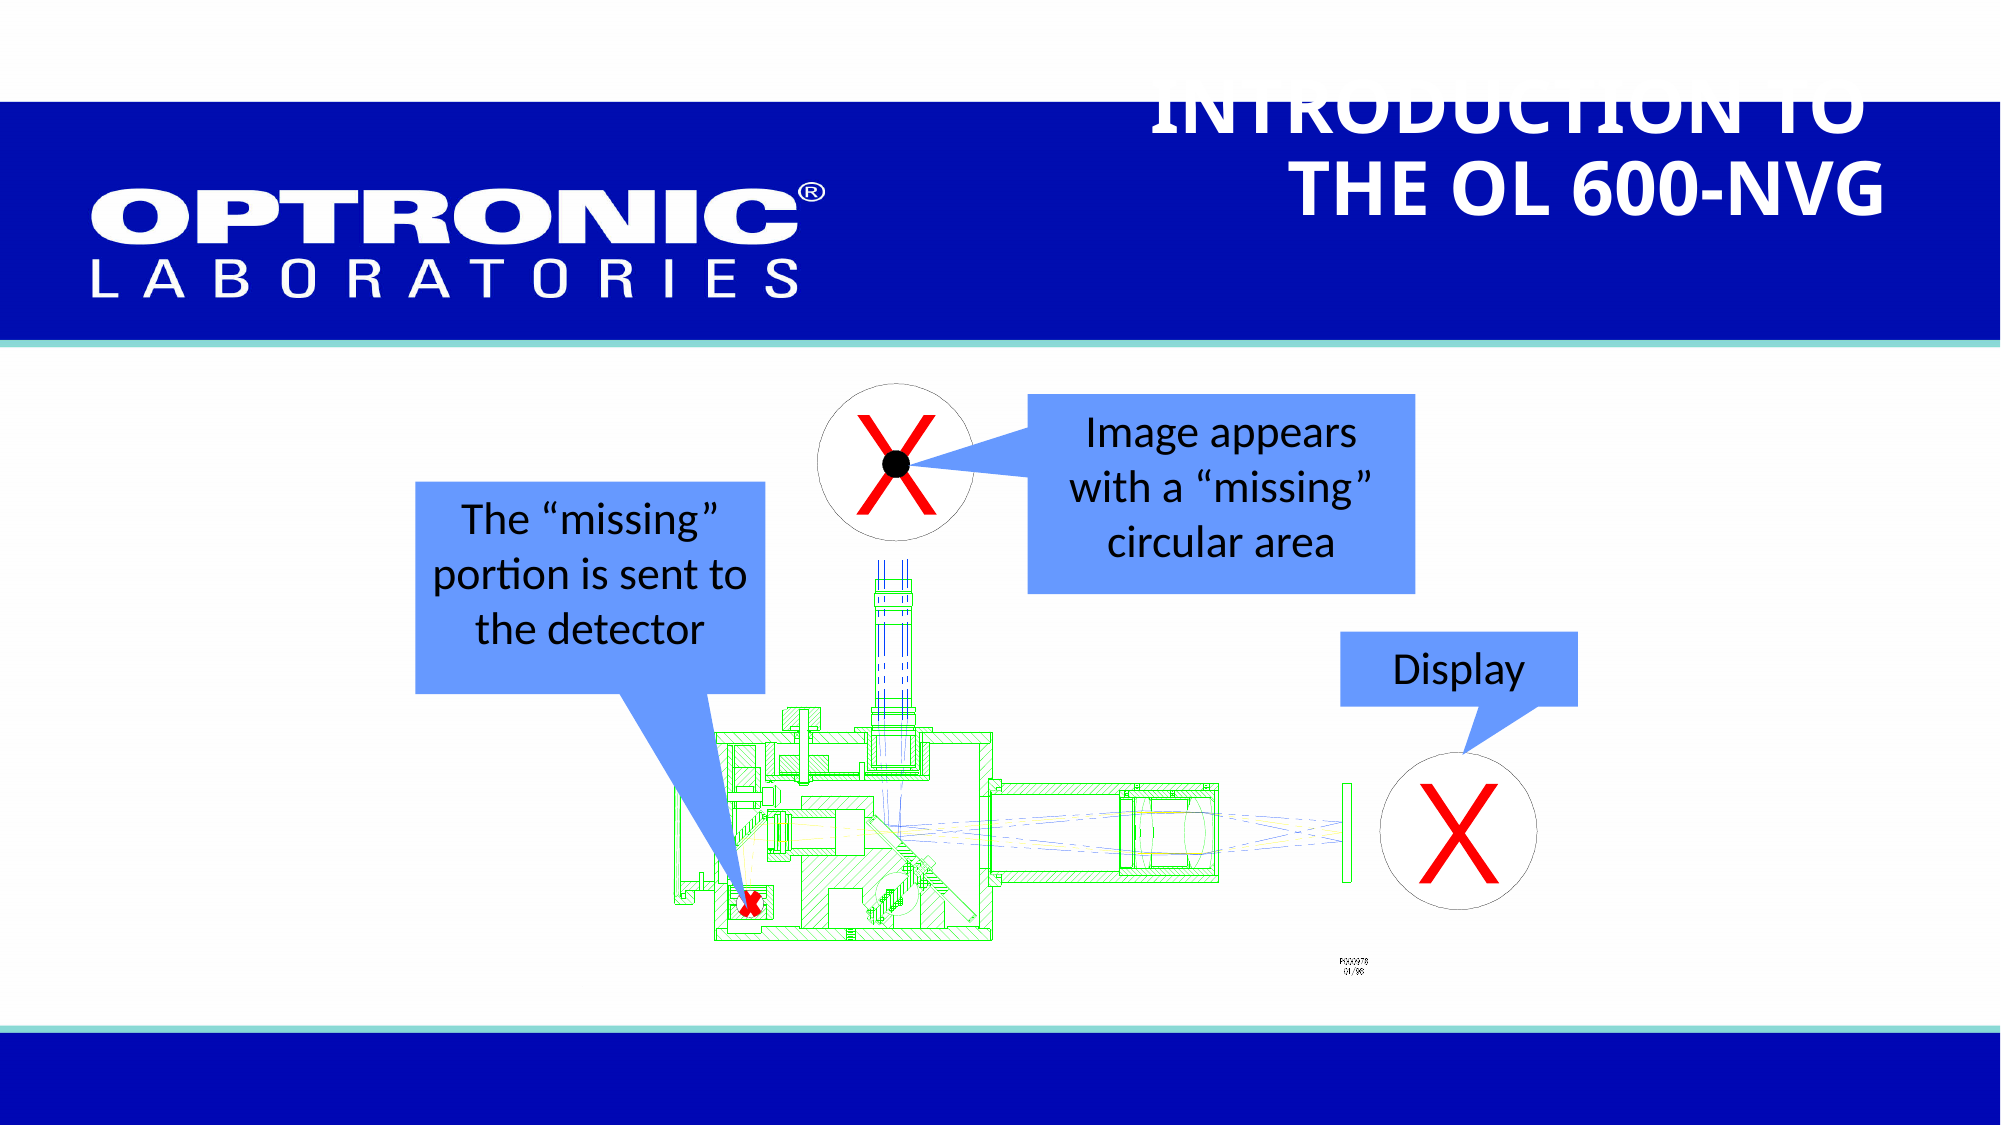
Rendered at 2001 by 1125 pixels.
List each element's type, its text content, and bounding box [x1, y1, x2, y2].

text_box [815, 381, 1416, 595]
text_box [415, 481, 766, 920]
picture [0, 0, 2001, 1125]
text_box INTRODUCTION TO THE OL 600-NVG [933, 77, 1904, 239]
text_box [1340, 631, 1578, 912]
